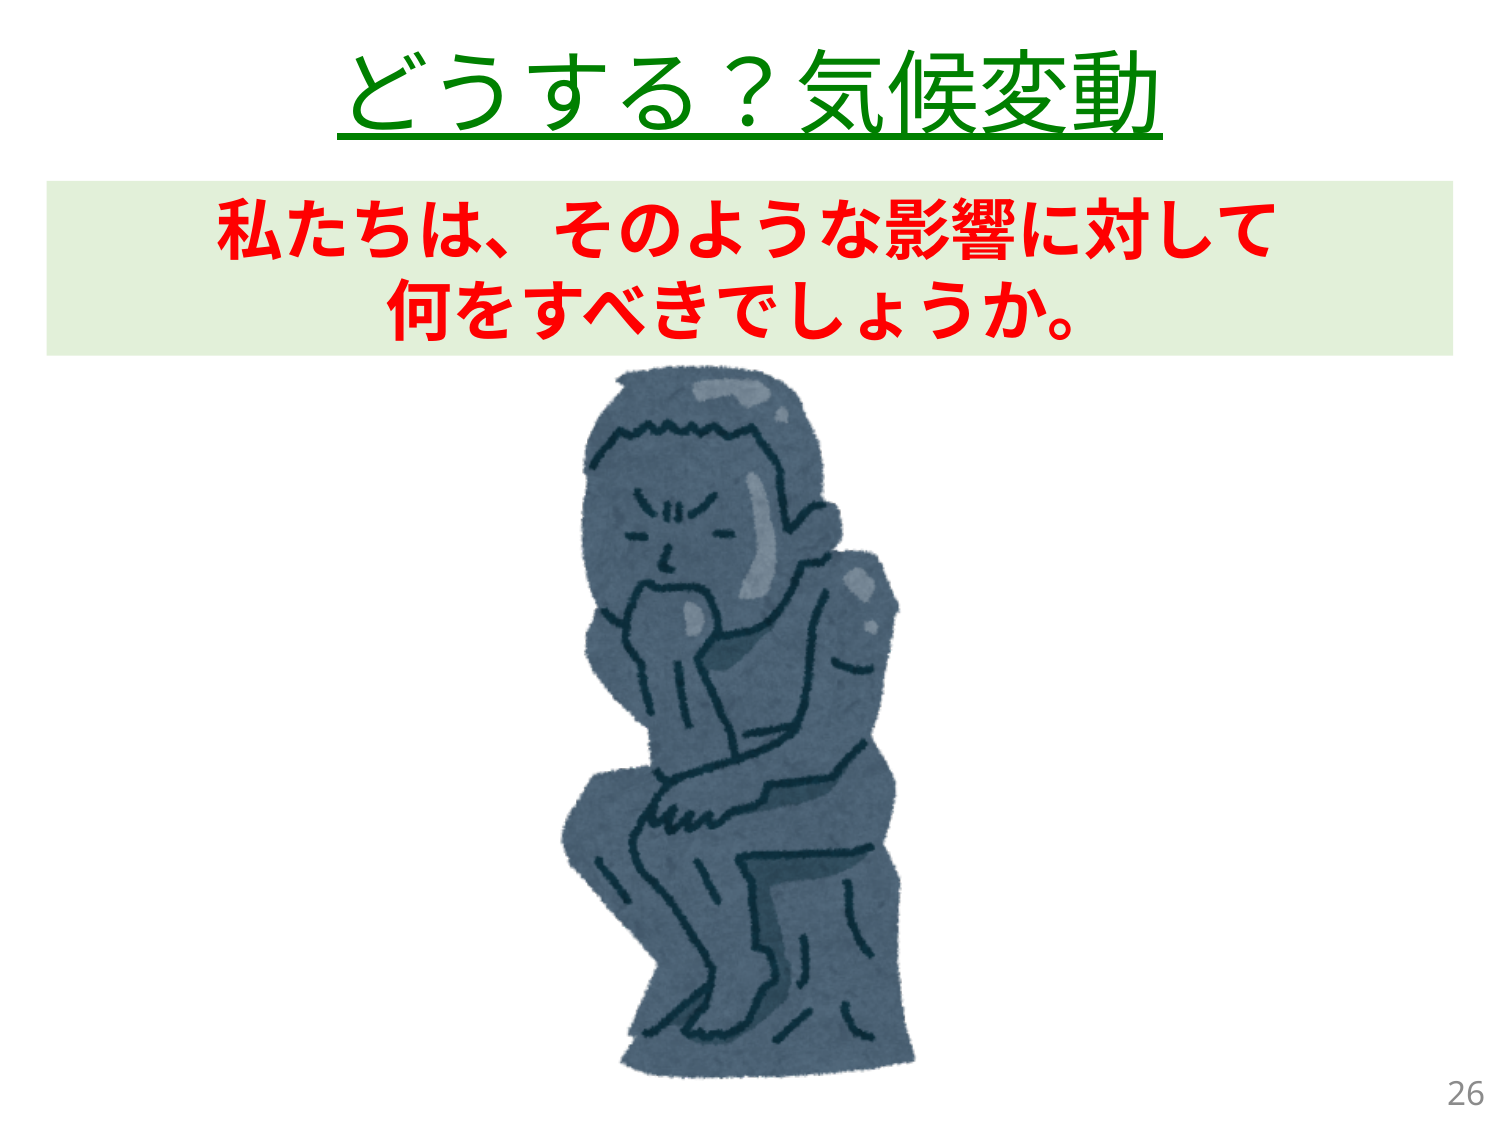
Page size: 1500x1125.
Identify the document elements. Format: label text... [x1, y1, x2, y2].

text_box どうする？気候変動 [0, 27, 1500, 181]
slide_number 26 [1162, 1065, 1500, 1125]
picture [432, 345, 1067, 1098]
text_box 私たちは、そのような影響に対して 何をすべきでしょうか。 [46, 181, 1454, 356]
